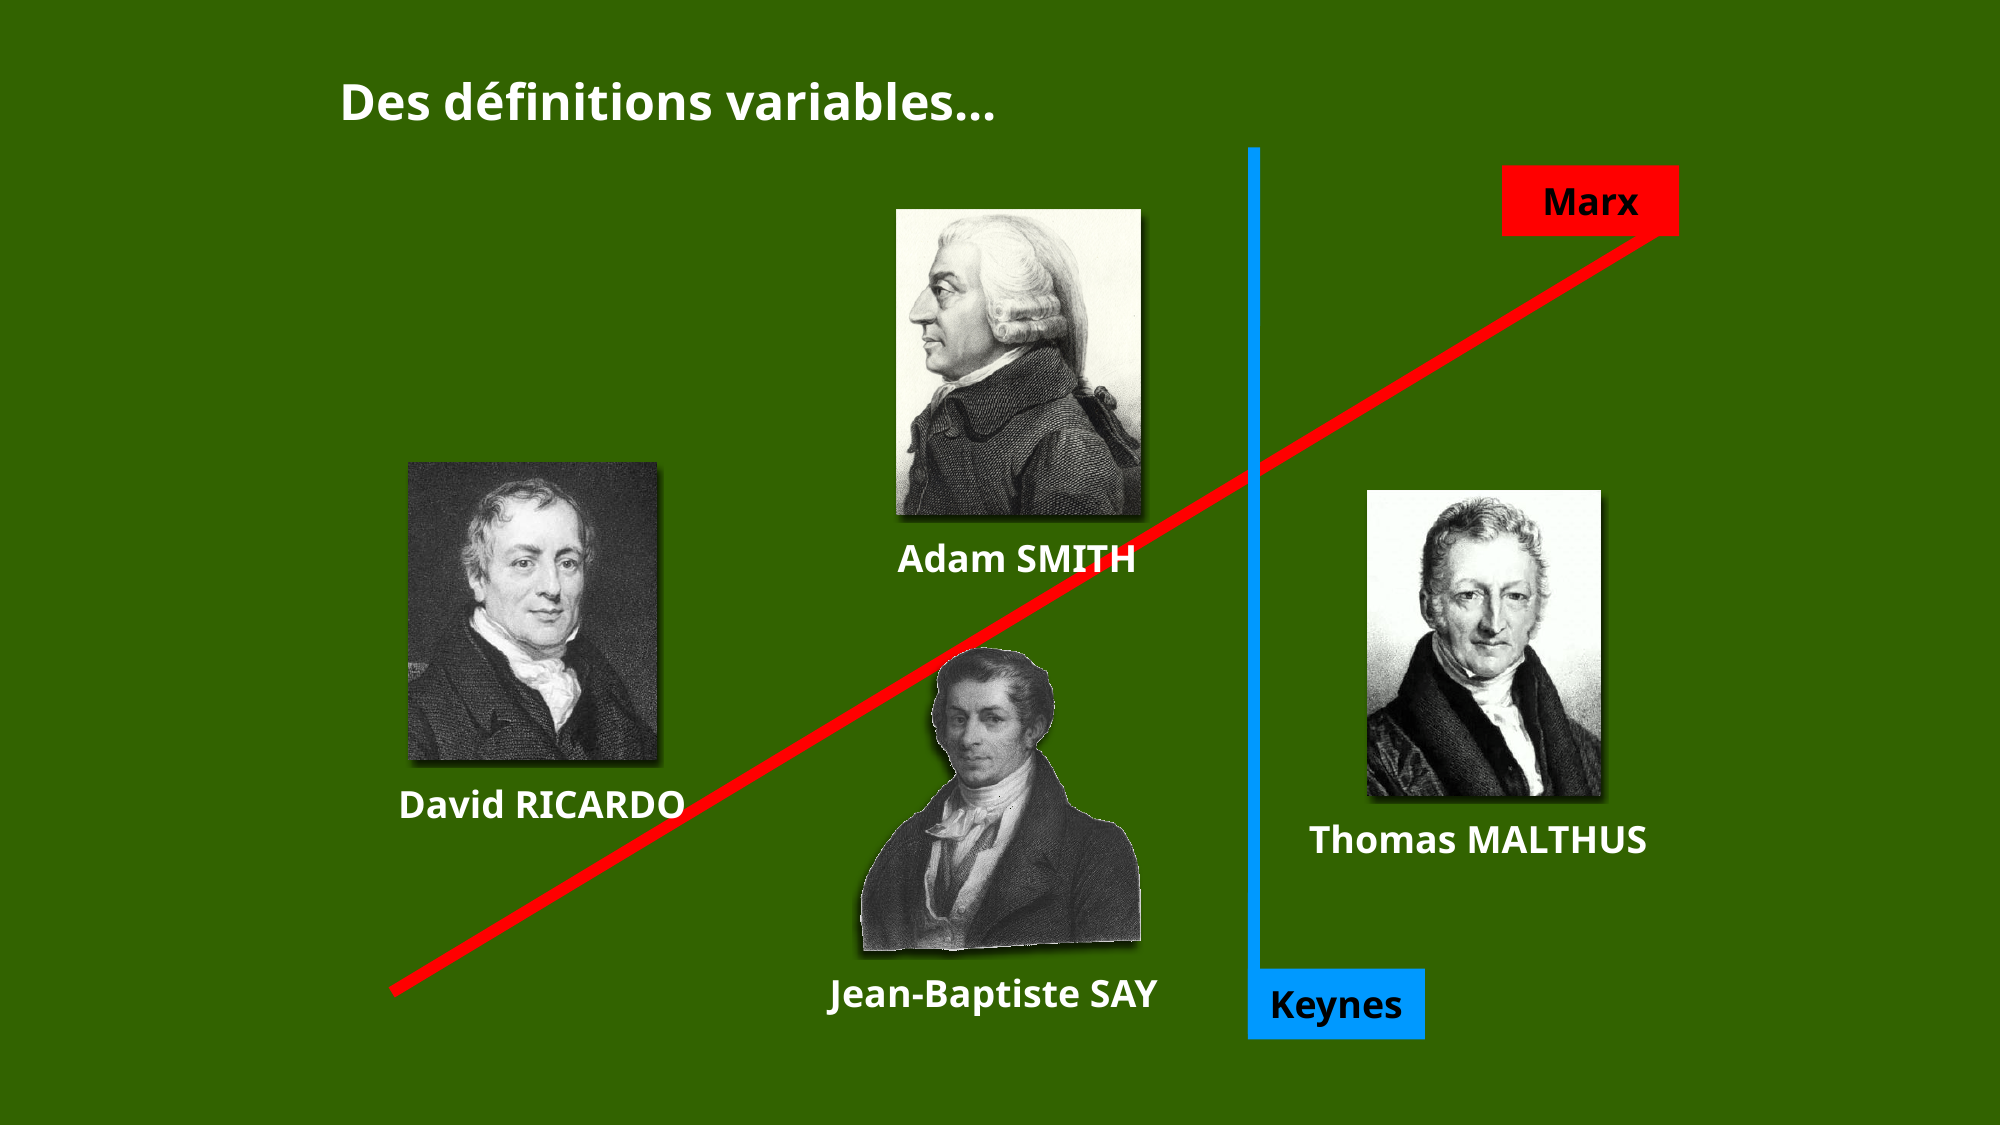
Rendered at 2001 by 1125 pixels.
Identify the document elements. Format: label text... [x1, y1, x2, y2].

picture [400, 453, 664, 768]
picture [852, 637, 1149, 960]
text_box Thomas MALTHUS [1360, 812, 1597, 874]
text_box Keynes [1247, 968, 1425, 1040]
text_box Jean-Baptiste SAY [875, 968, 1113, 1028]
picture [887, 200, 1151, 523]
text_box Des définitions variables... [324, 62, 1684, 138]
picture [1358, 481, 1609, 804]
text_box Marx [1502, 165, 1680, 237]
text_box Adam SMITH [899, 531, 1136, 594]
text_box [338, 77, 1083, 138]
text_box David RICARDO [424, 776, 661, 839]
